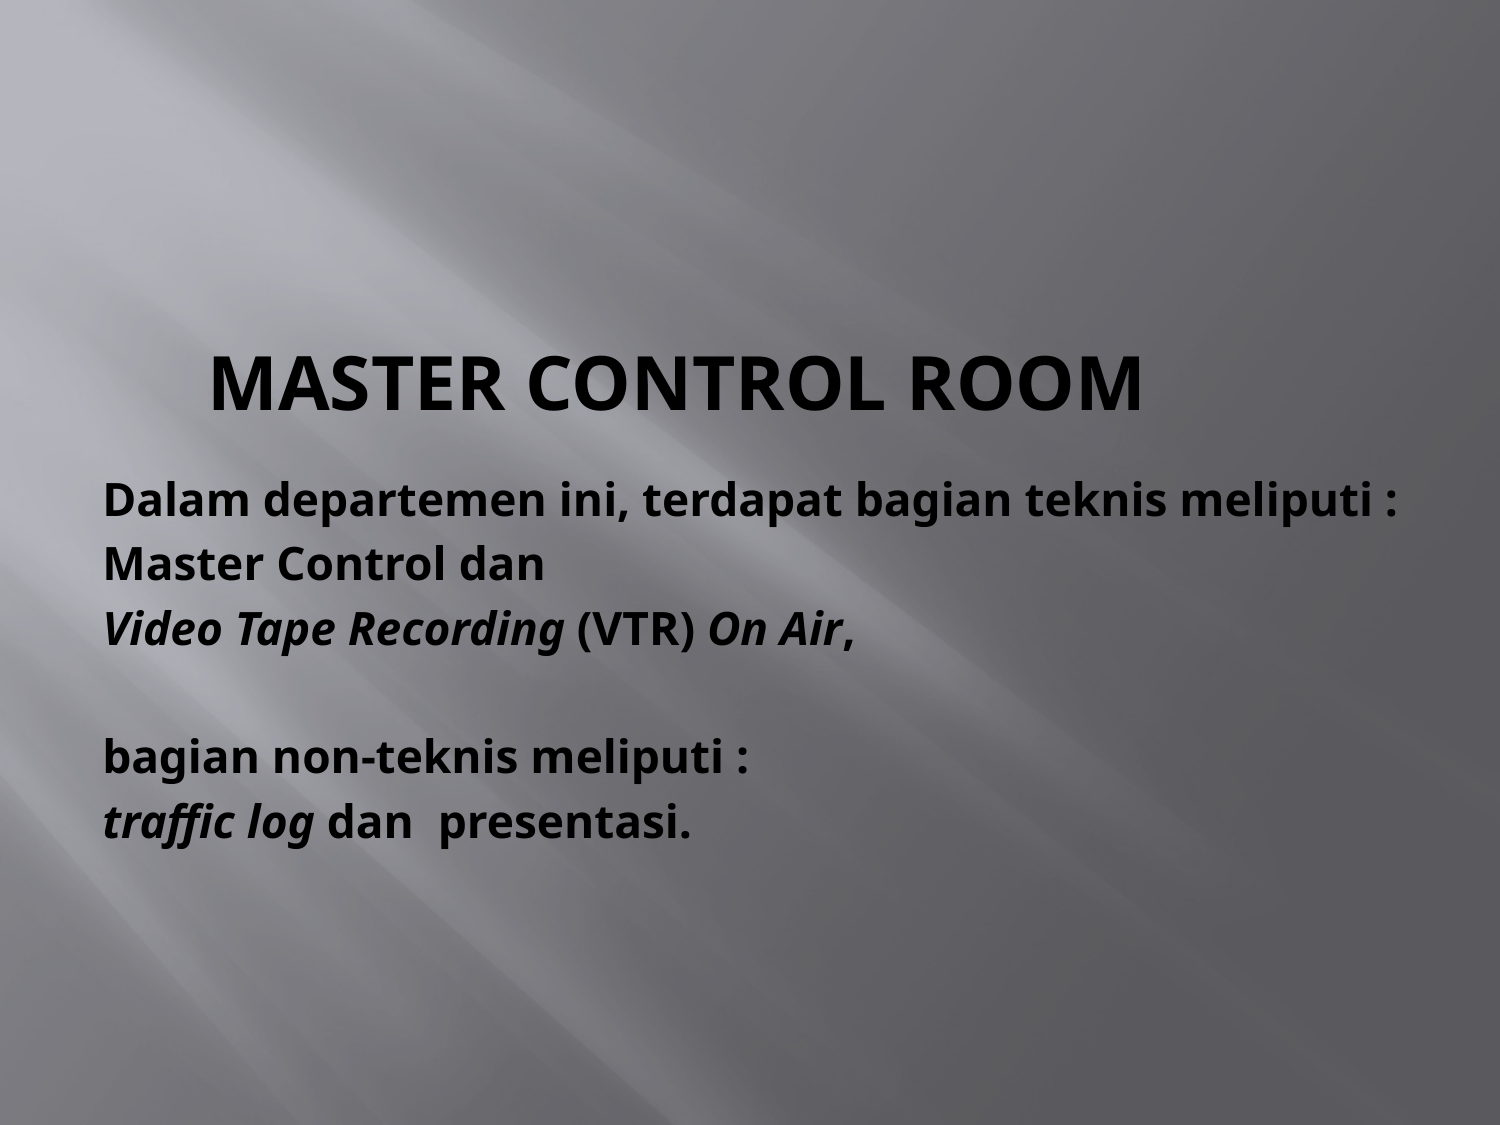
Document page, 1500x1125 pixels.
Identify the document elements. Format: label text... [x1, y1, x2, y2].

subtitle Dalam departemen ini, terdapat bagian teknis meliputi : Master Control dan Video Tape Recording (VTR) On Air, bagian non-teknis meliputi : traffic log dan presentasi. [87, 462, 1425, 863]
title Master control room [200, 299, 1294, 425]
